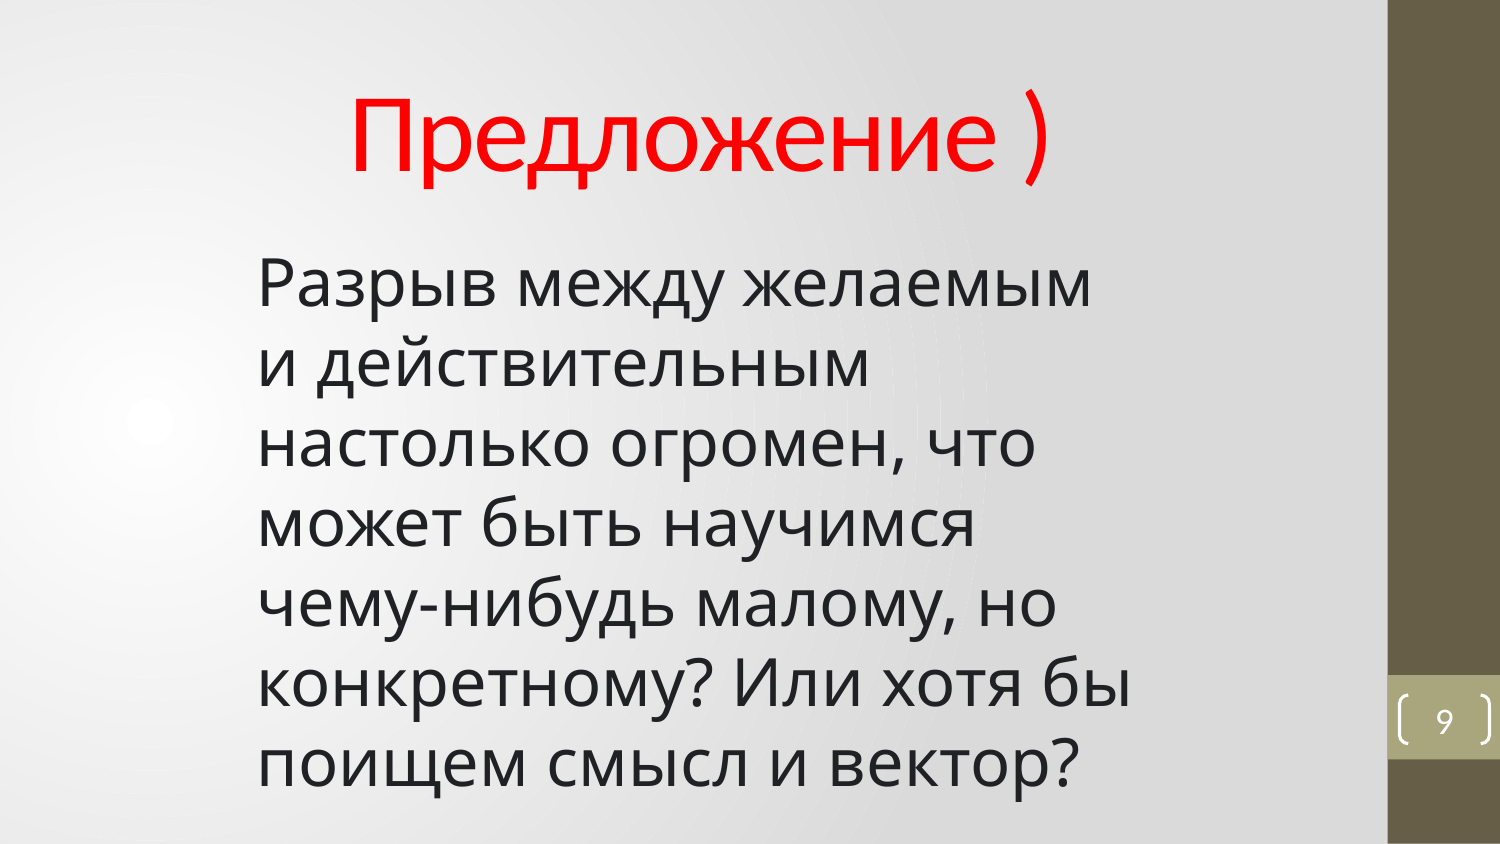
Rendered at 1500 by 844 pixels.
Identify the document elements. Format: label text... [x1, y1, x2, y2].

slide_number 9 [1397, 693, 1492, 746]
title Предложение ) [76, 55, 1327, 197]
text_box Разрыв между желаемым и действительным настолько огромен, что может быть научимся чему-нибудь малому, но конкретному? Или хотя бы поищем смысл и вектор? [241, 232, 1162, 808]
